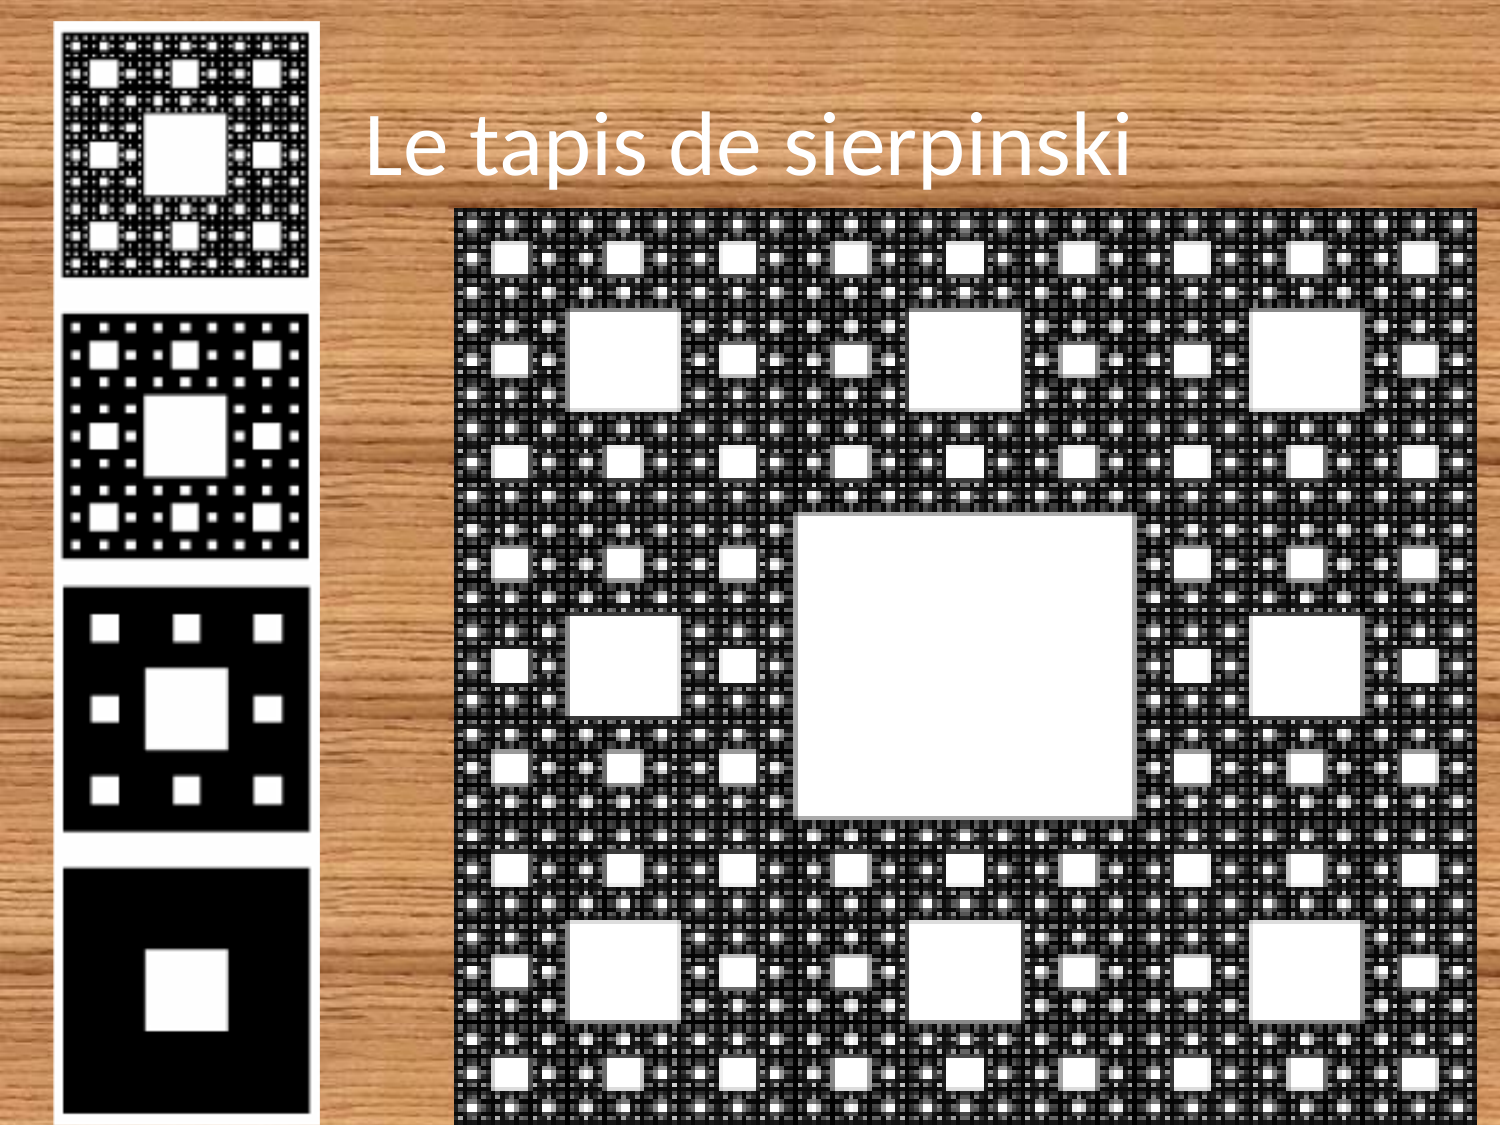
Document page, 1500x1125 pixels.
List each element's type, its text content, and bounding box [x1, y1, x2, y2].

picture [0, 0, 1500, 1125]
title Le tapis de sierpinski [320, 45, 1425, 233]
